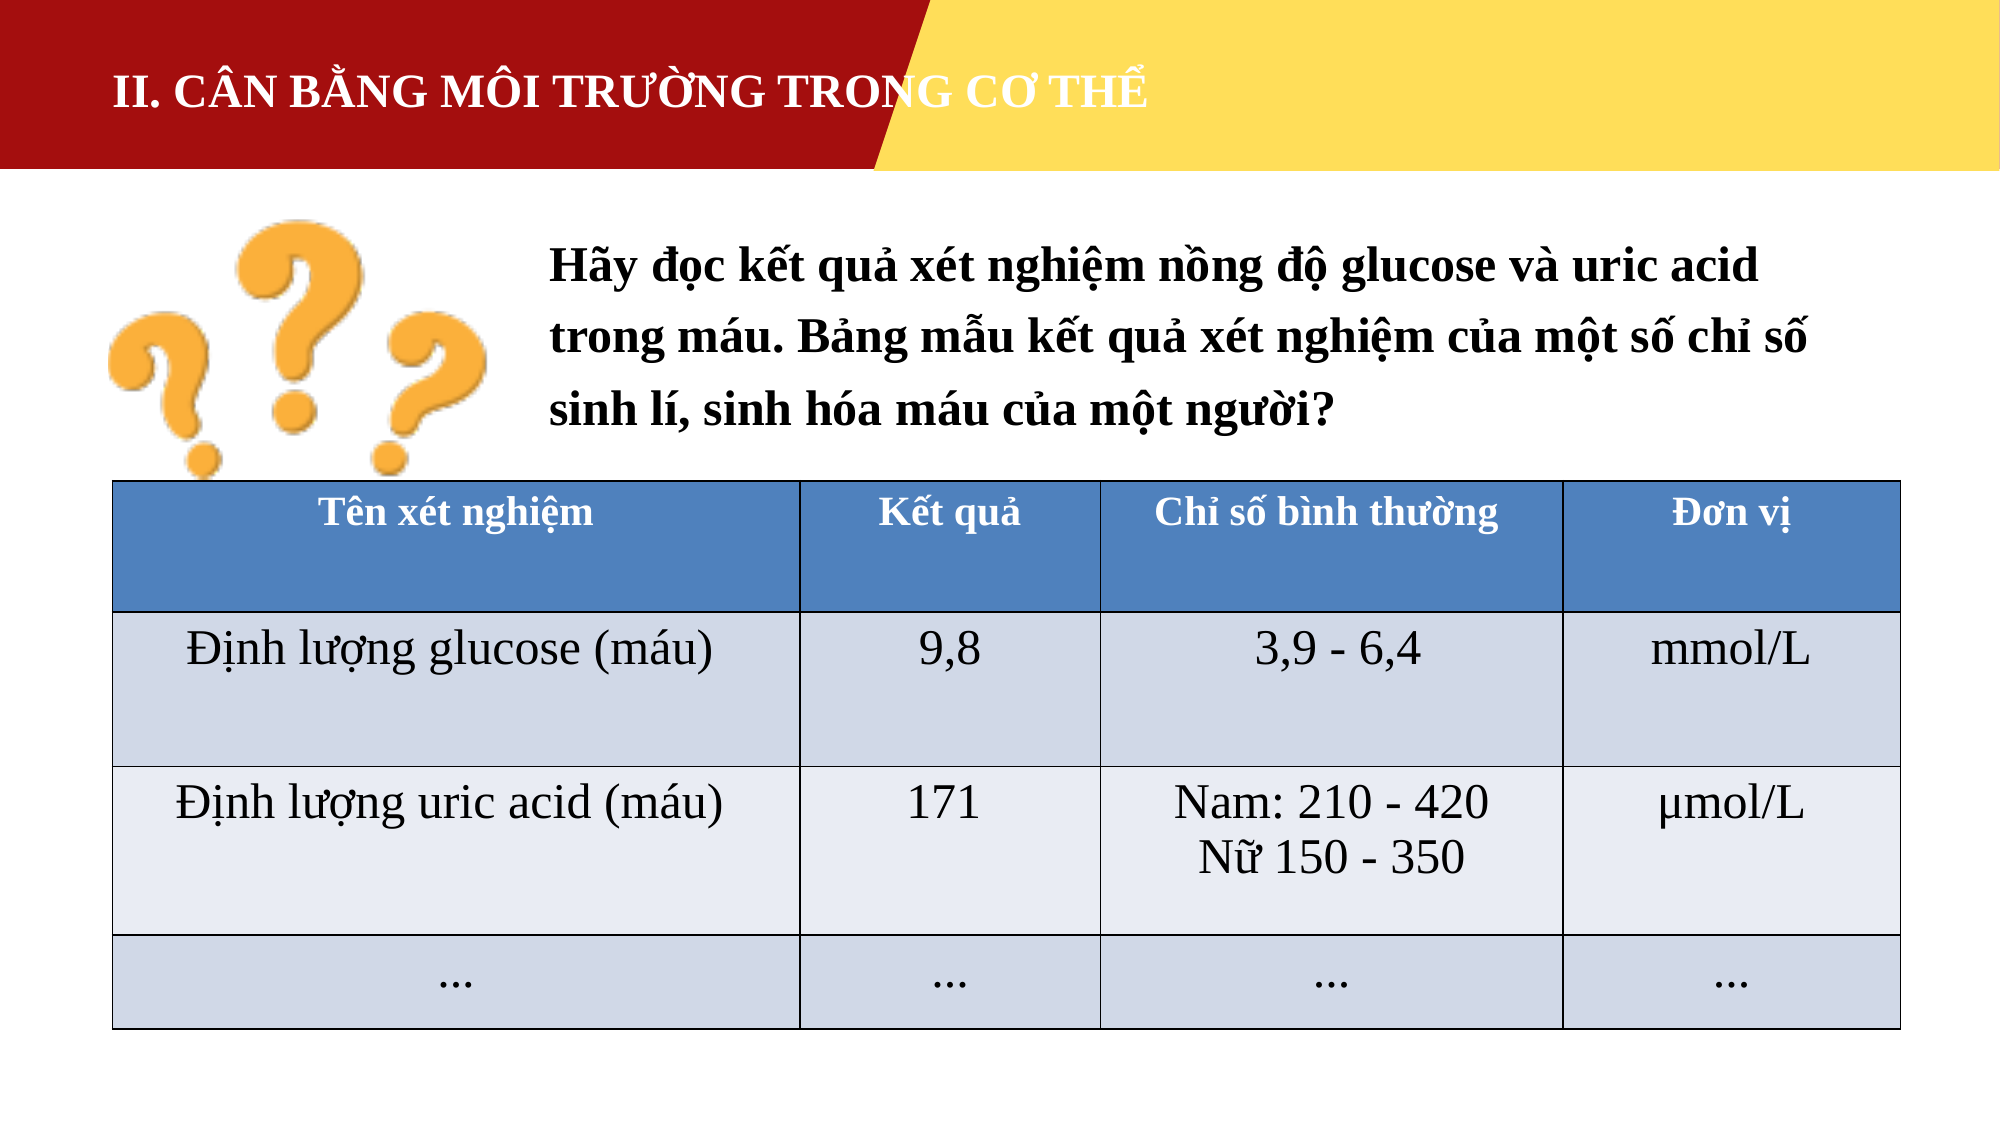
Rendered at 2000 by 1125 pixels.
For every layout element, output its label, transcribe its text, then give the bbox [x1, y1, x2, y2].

table_cell ... [801, 936, 1100, 1028]
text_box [0, 0, 2000, 171]
table_cell mmol/L [1564, 613, 1900, 766]
text_box Hãy đọc kết quả xét nghiệm nồng độ glucose và uric acid trong máu. Bảng mẫu kết quả xét nghiệm của một số chỉ số sinh lí, sinh hóa máu của một người? [549, 218, 1888, 435]
table_cell Nam: 210 - 420 Nữ 150 - 350 [1101, 767, 1562, 934]
table_header Kết quả [801, 482, 1100, 611]
table_cell 3,9 - 6,4 [1101, 613, 1562, 766]
table_header Đơn vị [1564, 482, 1900, 611]
table_cell ... [1101, 936, 1562, 1028]
table_cell ... [113, 936, 799, 1028]
table_cell Định lượng uric acid (máu) [113, 767, 799, 934]
table_cell ... [1564, 936, 1900, 1028]
table_cell 9,8 [801, 613, 1100, 766]
table_cell 171 [801, 767, 1100, 934]
table_header Chỉ số bình thường [1101, 482, 1562, 611]
table_cell Định lượng glucose (máu) [113, 613, 799, 766]
table_header Tên xét nghiệm [113, 482, 799, 611]
table_cell μmol/L [1564, 767, 1900, 934]
picture [107, 218, 495, 480]
